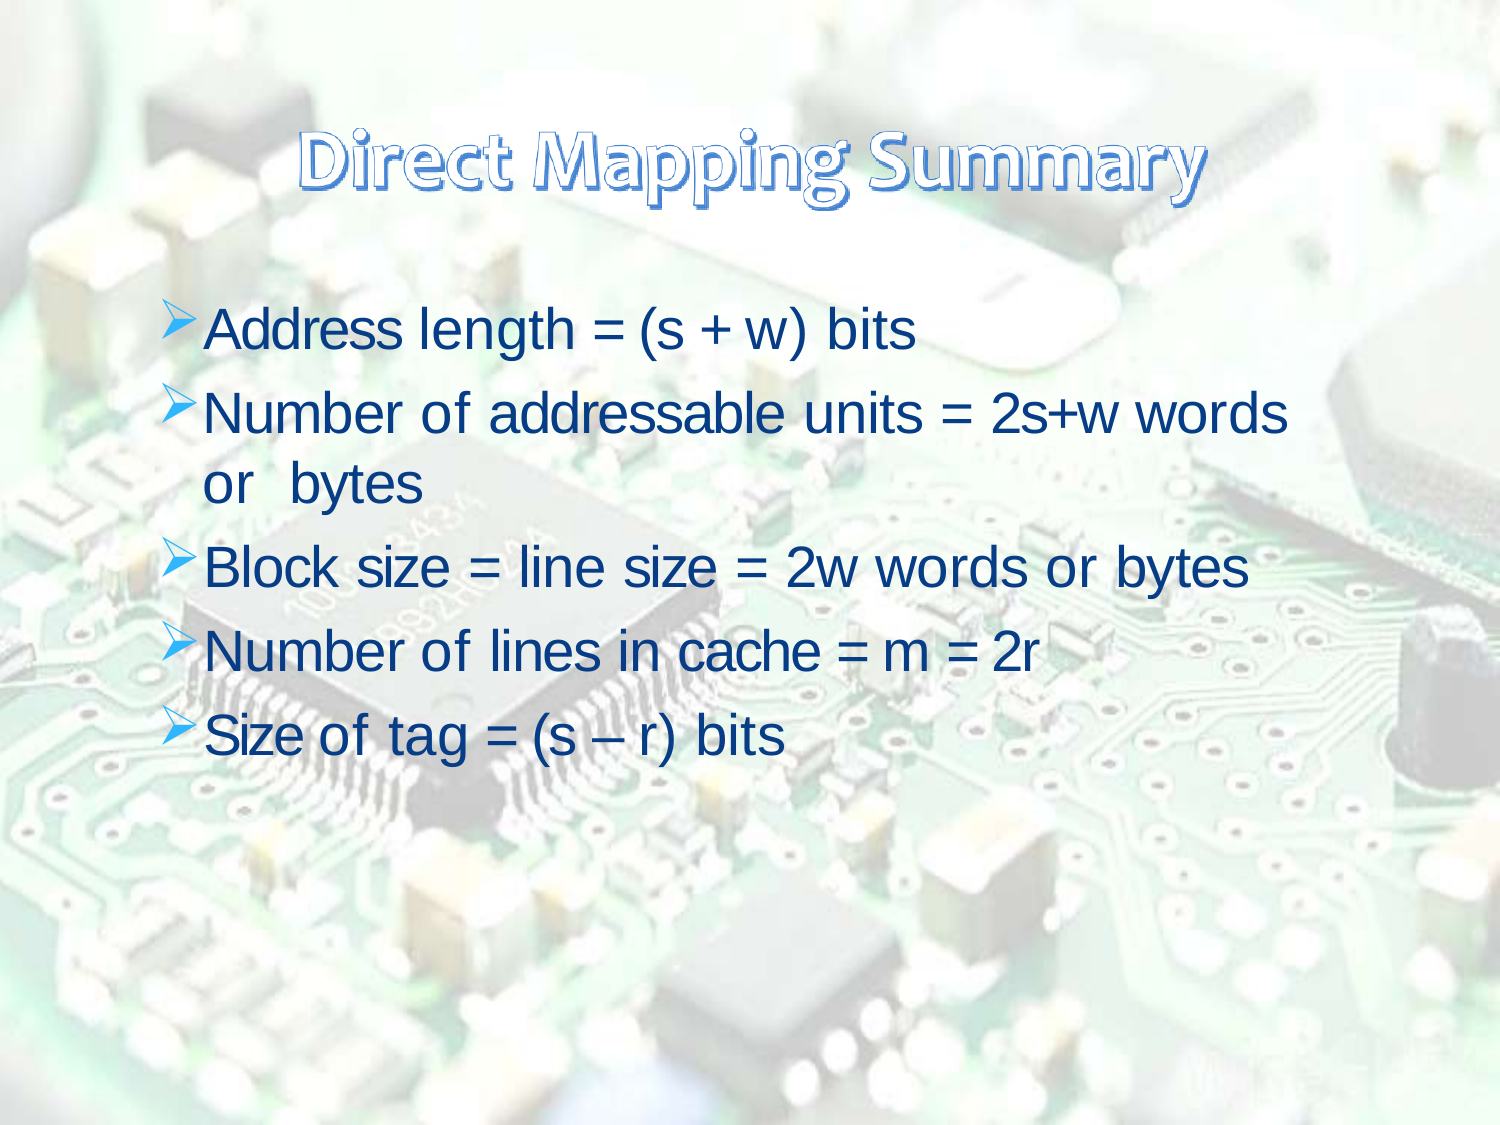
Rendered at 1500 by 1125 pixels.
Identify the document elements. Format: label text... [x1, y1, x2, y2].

text_box Address length = (s + w) bits Number of addressable units = 2s+w words or bytes Block size = line size = 2w words or bytes Number of lines in cache = m = 2r Size of tag = (s – r) bits [155, 275, 1328, 768]
text_box [299, 128, 1208, 211]
text_box [0, 0, 1500, 1125]
